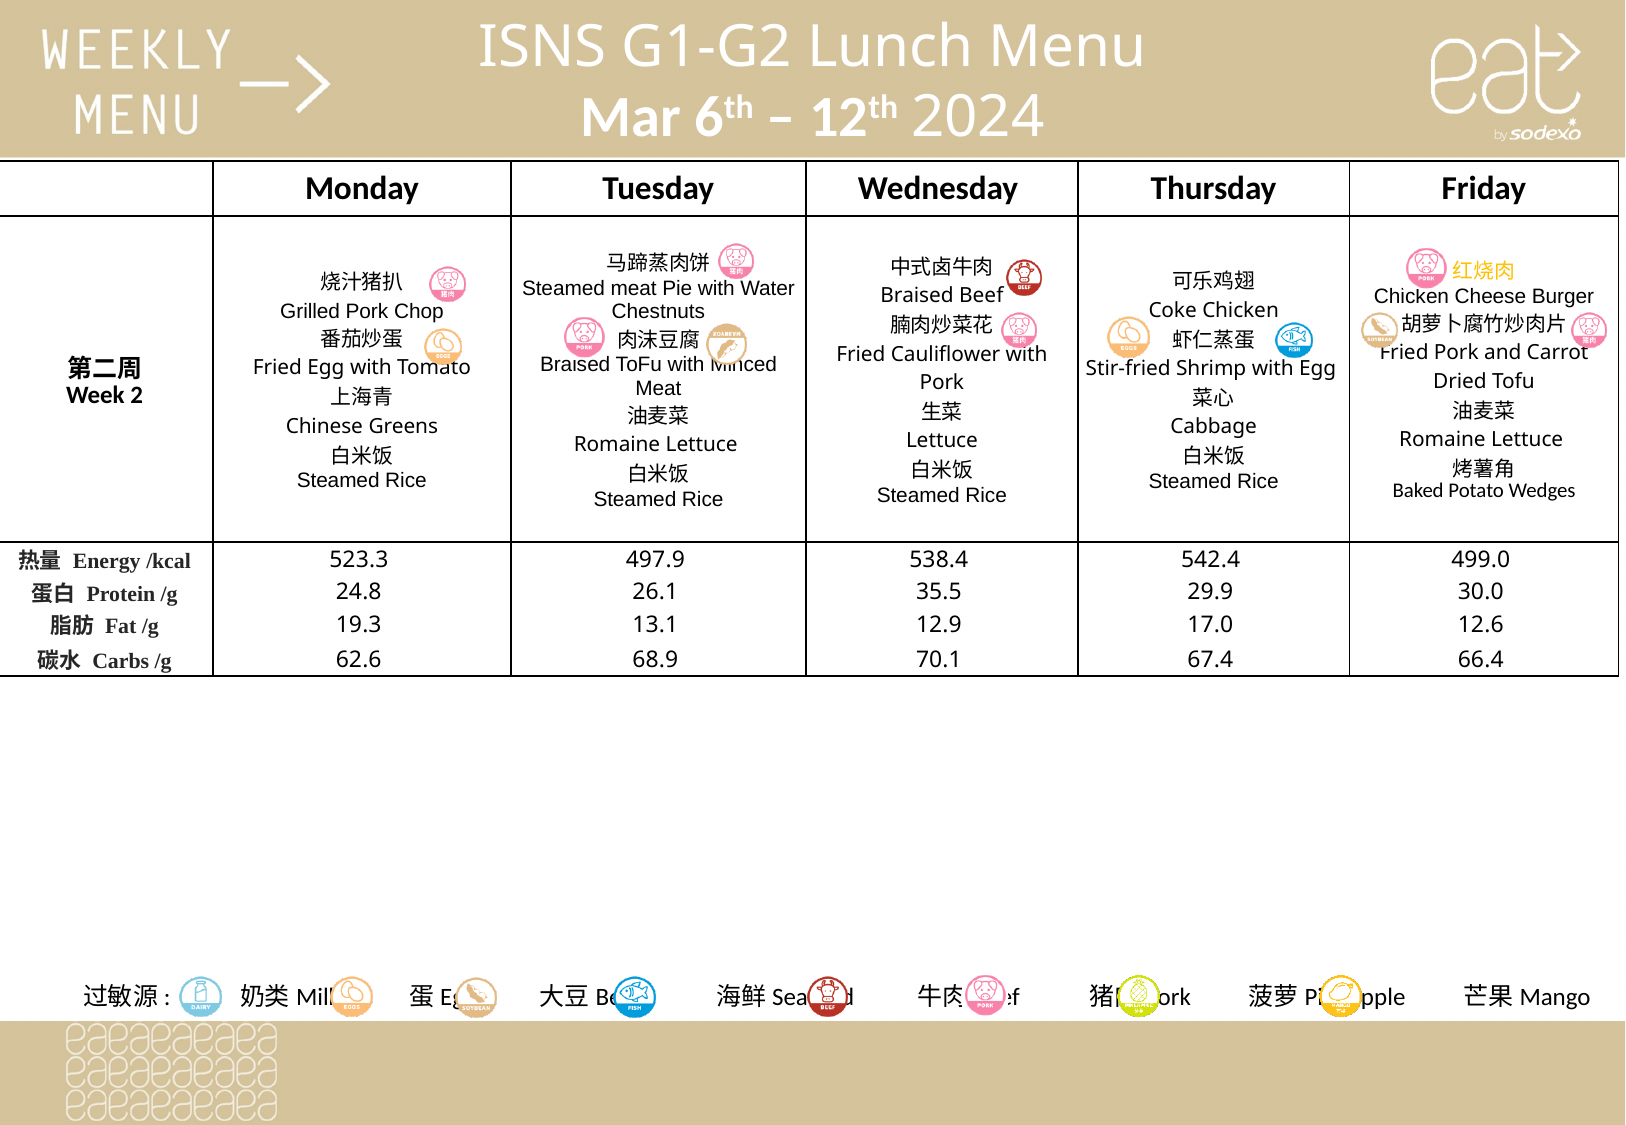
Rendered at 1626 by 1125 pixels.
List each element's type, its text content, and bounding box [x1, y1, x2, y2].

table_cell 35.5 [807, 575, 1077, 607]
table_cell 碳水 Carbs /g [0, 640, 212, 675]
table_cell 红烧肉 Chicken Cheese Burger 胡萝卜腐竹炒肉片 Fried Pork and Carrot Dried Tofu 油麦菜 Romaine Lettuce 烤薯角 Baked Potato Wedges [1350, 217, 1618, 541]
picture [1570, 312, 1607, 348]
table_header Thursday [1079, 162, 1349, 215]
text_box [68, 973, 958, 1019]
table_cell 可乐鸡翅 Coke Chicken 虾仁蒸蛋 Stir-fried Shrimp with Egg菜心 Cabbage 白米饭 Steamed Rice [1079, 217, 1349, 541]
picture [424, 328, 462, 365]
table_cell 12.9 [807, 607, 1077, 640]
picture [1402, 243, 1449, 289]
picture [1278, 325, 1310, 345]
table_cell 497.9 [512, 543, 805, 575]
table_header [0, 162, 212, 215]
table_header Friday [1350, 162, 1618, 215]
table_cell 70.1 [807, 640, 1077, 675]
table_cell 24.8 [214, 575, 510, 607]
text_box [1157, 973, 1320, 1019]
table_cell 29.9 [1079, 575, 1349, 607]
table_cell 523.3 [214, 543, 510, 575]
picture [717, 243, 754, 280]
table_cell 第二周 Week 2 [0, 217, 212, 541]
picture [0, 0, 1626, 1125]
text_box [1361, 973, 1625, 1019]
list ISNS G1-G2 Lunch Menu Mar 6th – 12th 2024 [41, 30, 1584, 126]
picture [560, 312, 607, 358]
table_cell 542.4 [1079, 543, 1349, 575]
table_cell 19.3 [214, 607, 510, 640]
table_cell 26.1 [512, 575, 805, 607]
table_cell 13.1 [512, 607, 805, 640]
picture [1001, 312, 1038, 348]
table_cell 499.0 [1350, 543, 1618, 575]
table_cell 脂肪 Fat /g [0, 607, 212, 640]
picture [429, 266, 466, 303]
table_cell 30.0 [1350, 575, 1618, 607]
table_header Tuesday [512, 162, 805, 215]
table_header Monday [214, 162, 510, 215]
table_cell 66.4 [1350, 640, 1618, 675]
picture [1275, 346, 1287, 358]
table_cell 蛋白 Protein /g [0, 575, 212, 607]
table_cell 68.9 [512, 640, 805, 675]
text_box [1011, 973, 1118, 1019]
picture [705, 322, 747, 366]
table_cell 中式卤牛肉 Braised Beef 腩肉炒菜花 Fried Cauliflower with Pork 生菜 Lettuce 白米饭 Steamed Rice [807, 217, 1077, 541]
picture [1361, 312, 1398, 348]
table_cell 烧汁猪扒 Grilled Pork Chop 番茄炒蛋 Fried Egg with Tomato 上海青 Chinese Greens 白米饭 Steamed Rice [214, 217, 510, 541]
table_cell 62.6 [214, 640, 510, 675]
table_cell 马蹄蒸肉饼 Steamed meat Pie with Water Chestnuts 肉沫豆腐 Braised ToFu with Minced Meat 油麦菜 Romaine Lettuce 白米饭 Steamed Rice [512, 217, 805, 541]
picture [1275, 321, 1313, 335]
table_cell 67.4 [1079, 640, 1349, 675]
table_cell 17.0 [1079, 607, 1349, 640]
picture [1302, 348, 1313, 358]
table_cell 热量 Energy /kcal [0, 543, 212, 575]
picture [1107, 316, 1151, 358]
table_cell 12.6 [1350, 607, 1618, 640]
table_header Wednesday [807, 162, 1077, 215]
table_cell 538.4 [807, 543, 1077, 575]
picture [1006, 259, 1043, 296]
